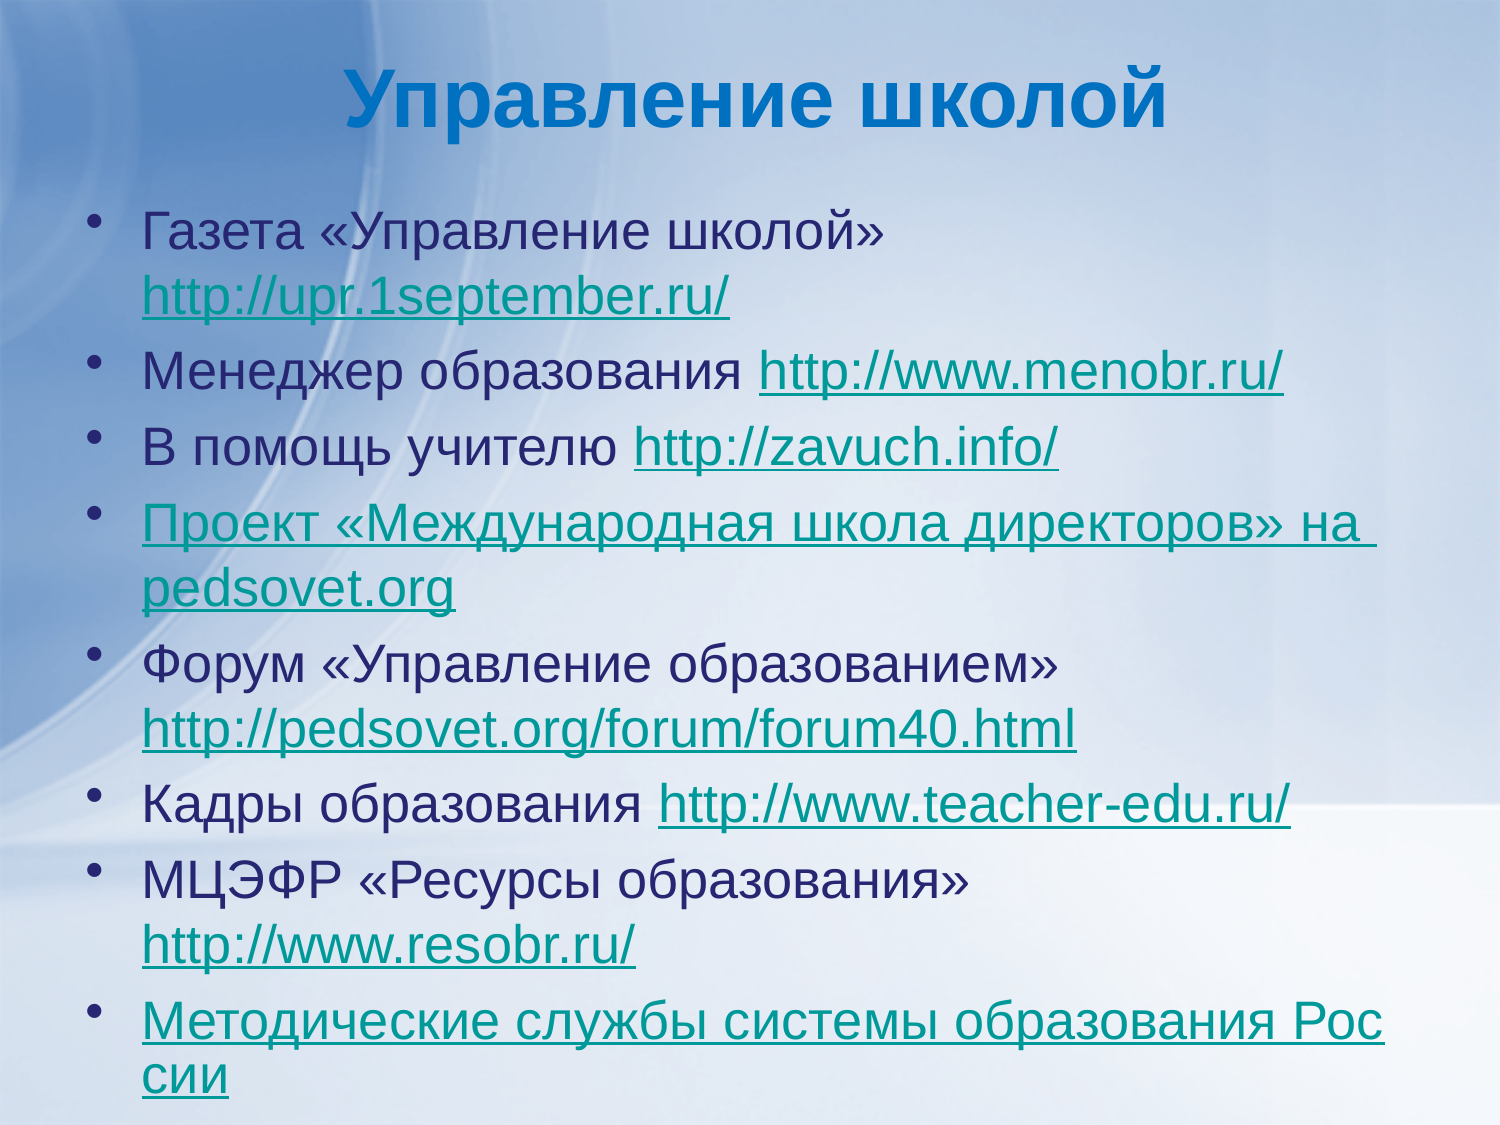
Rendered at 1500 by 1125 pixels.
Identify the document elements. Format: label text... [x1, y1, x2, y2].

title Управление школой [81, 0, 1433, 188]
picture [0, 0, 1500, 1125]
list Газета «Управление школой» http://upr.1september.ru/ Менеджер образования http://www.menobr.ru/ В помощь учителю http://zavuch.info/ Проект «Международная школа директоров» на pedsovet.org Форум «Управление образованием» http://pedsovet.org/forum/forum40.html Кадры образования http://www.teacher-edu.ru/ МЦЭФР «Ресурсы образования» http://www.resobr.ru/ Методические службы системы образования России [70, 187, 1421, 959]
